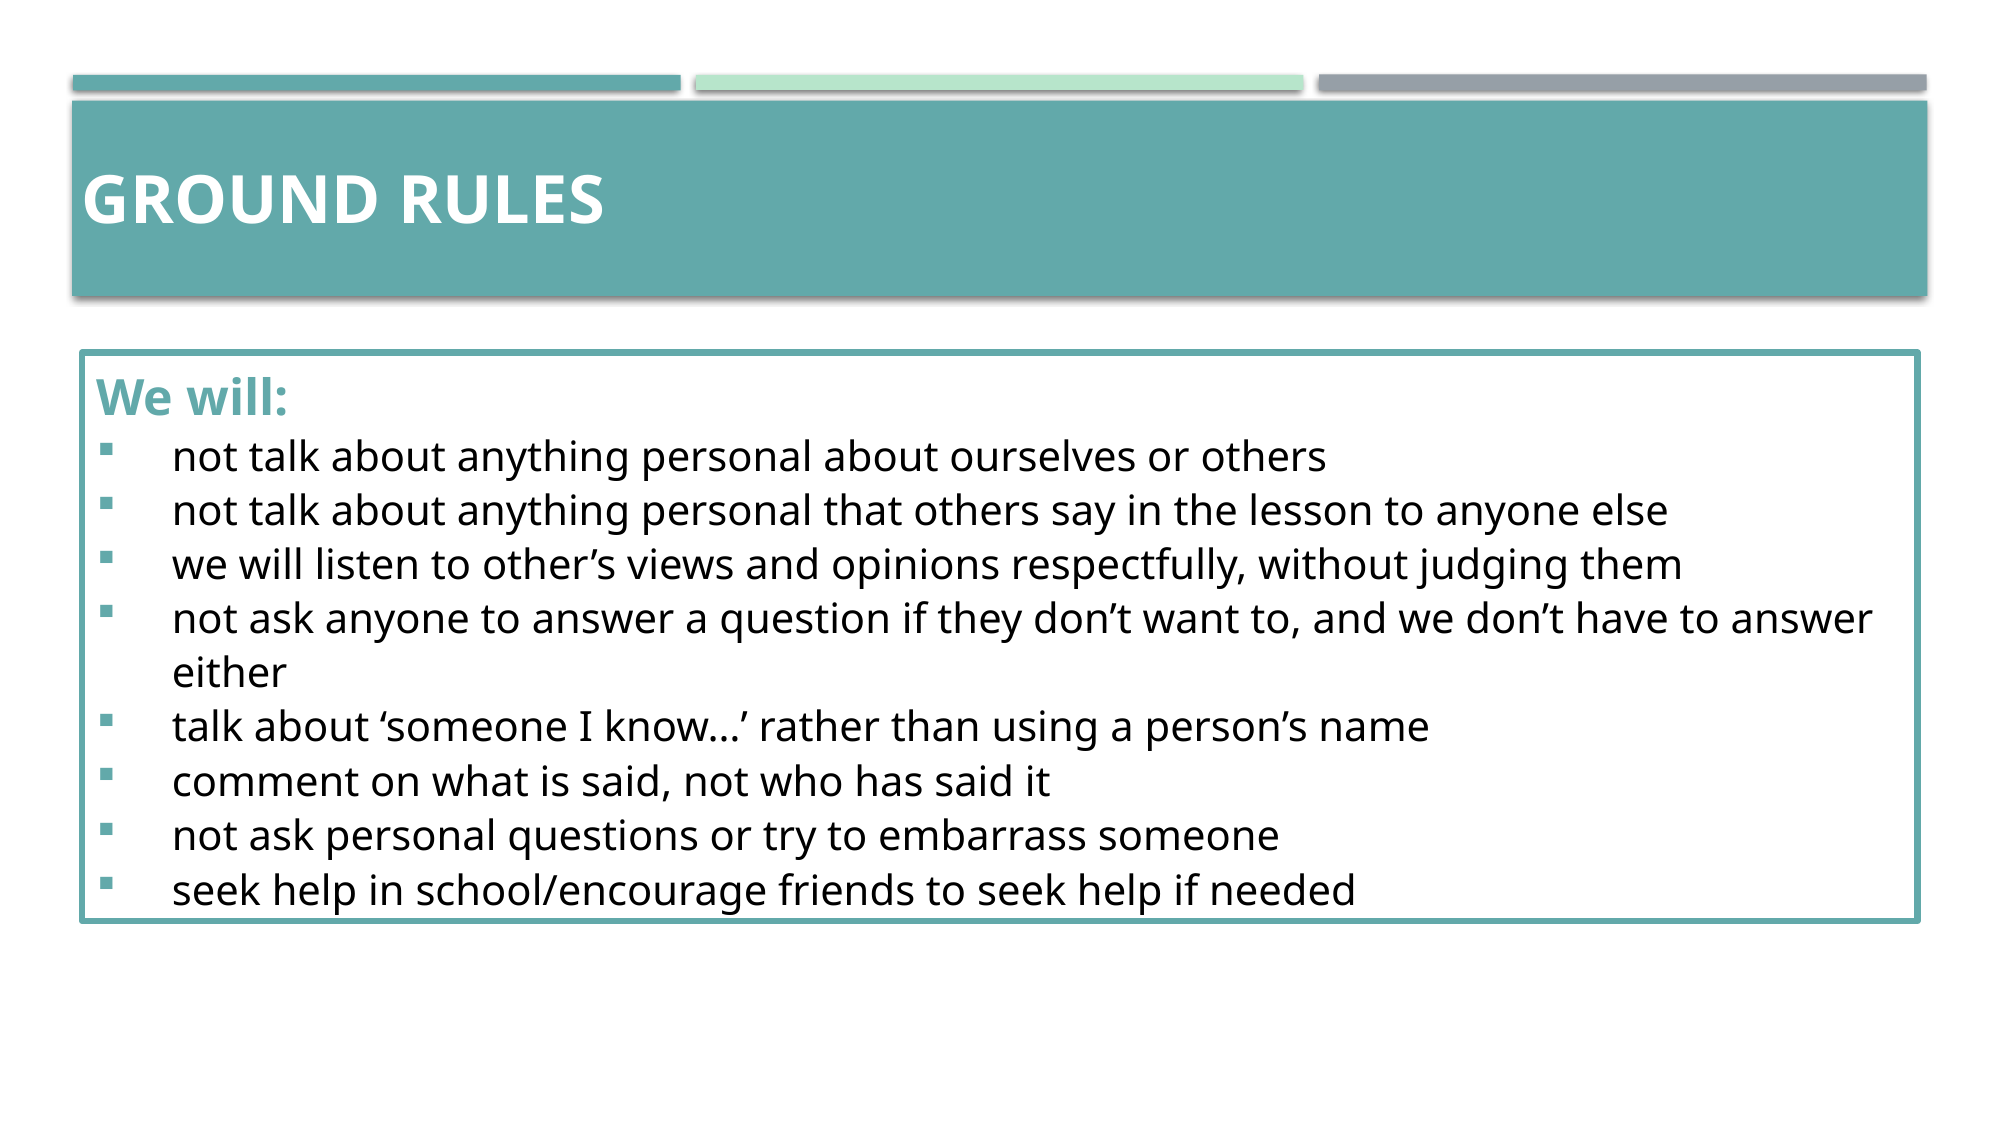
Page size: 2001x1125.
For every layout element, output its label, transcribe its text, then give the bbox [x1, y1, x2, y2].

text_box We will: not talk about anything personal about ourselves or others not talk about anything personal that others say in the lesson to anyone else we will listen to other’s views and opinions respectfully, without judging them not ask anyone to answer a question if they don’t want to, and we don’t have to answer either talk about ‘someone I know…’ rather than using a person’s name comment on what is said, not who has said it not ask personal questions or try to embarrass someone seek help in school/encourage friends to seek help if needed [82, 352, 1918, 921]
title GROUND RULES [66, 103, 1933, 291]
